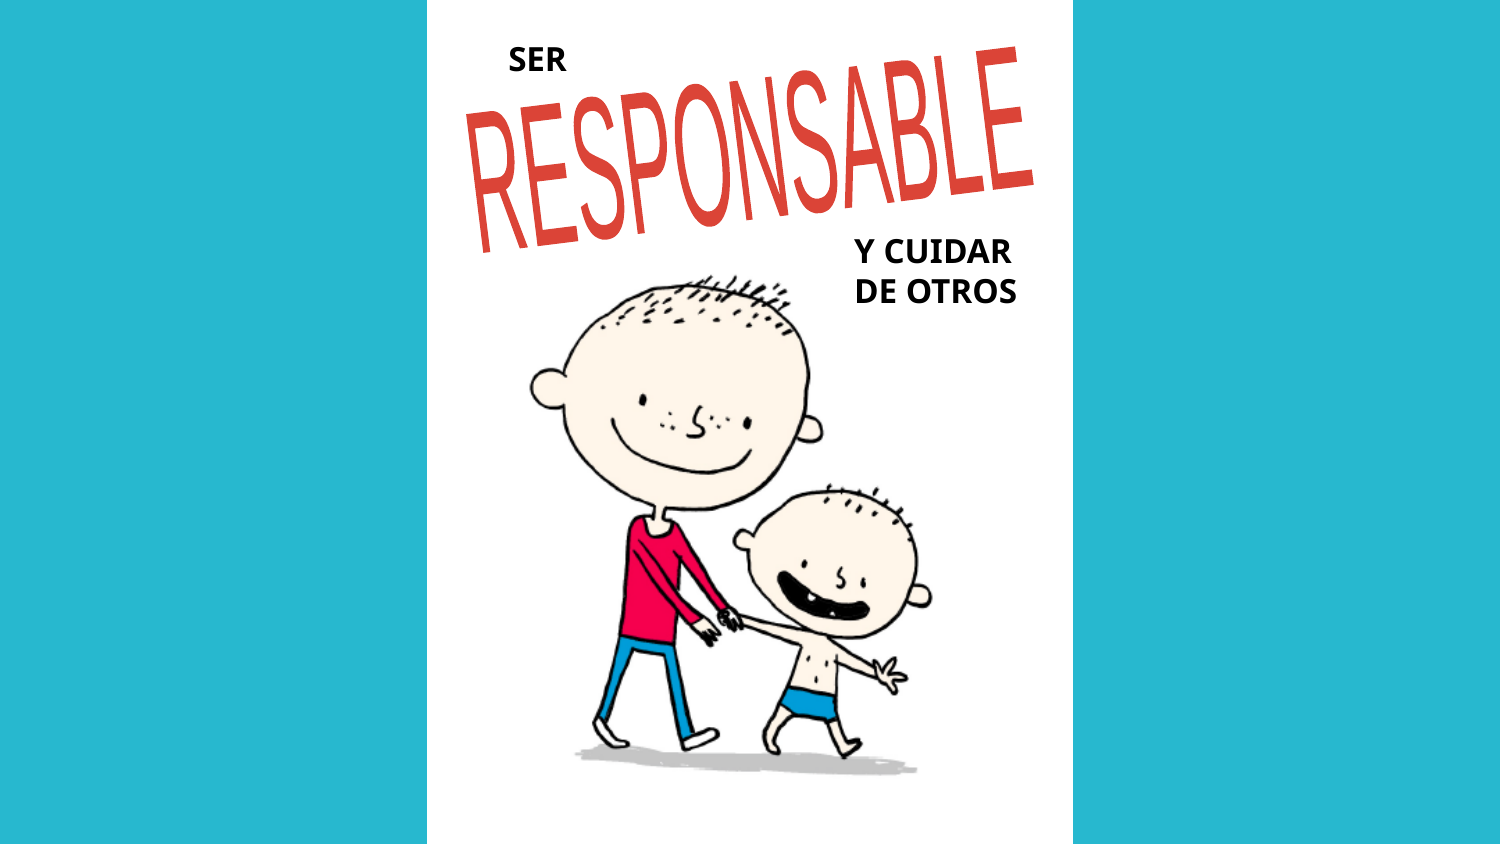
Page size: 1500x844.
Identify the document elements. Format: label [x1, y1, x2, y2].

text_box [427, 0, 1073, 844]
